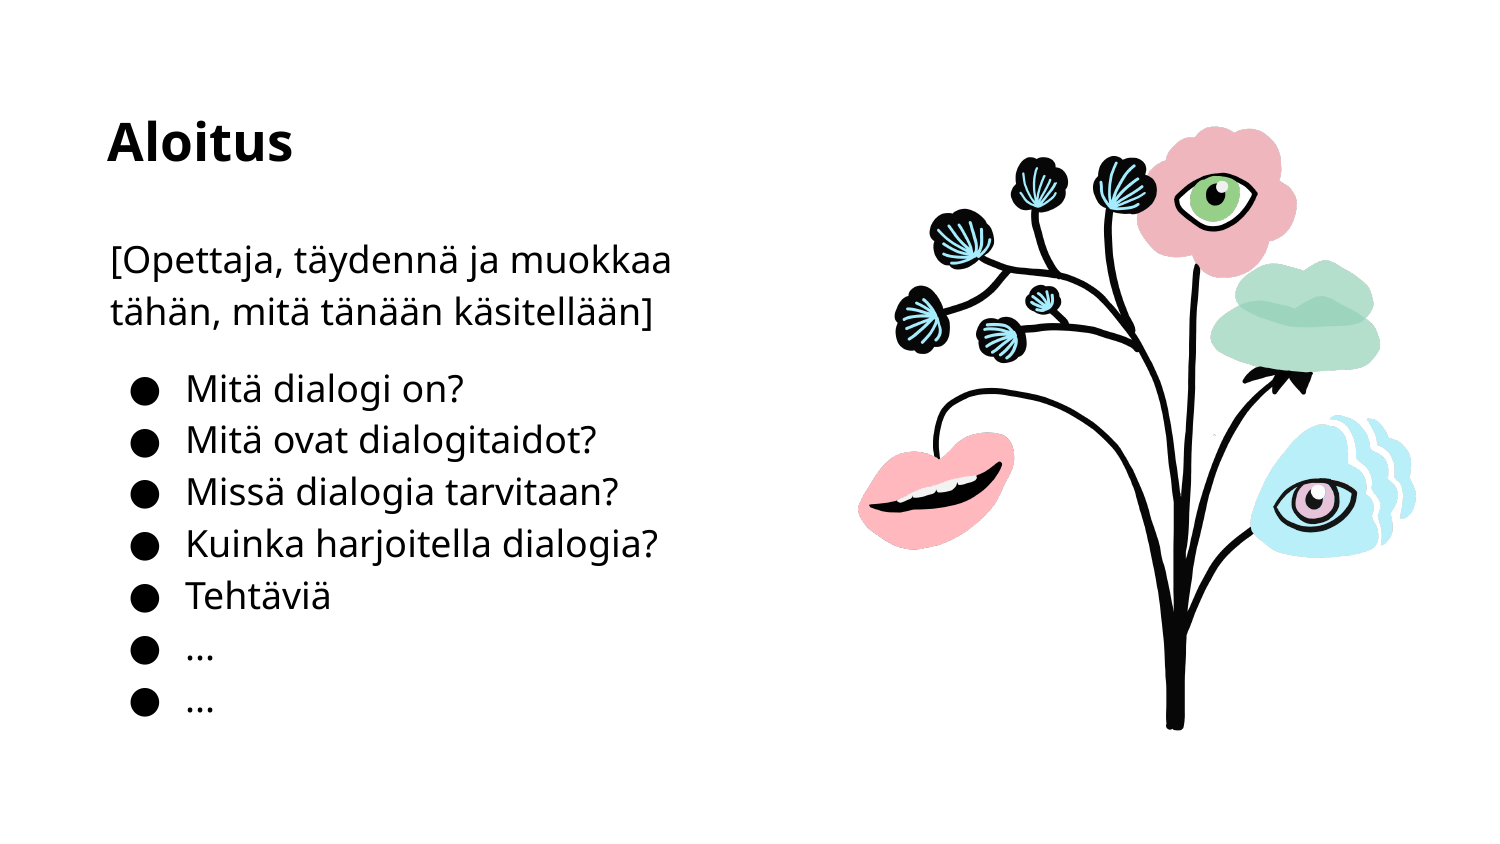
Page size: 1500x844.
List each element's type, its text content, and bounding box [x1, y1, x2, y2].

title Aloitus [93, 93, 628, 188]
text_box [Opettaja, täydennä ja muokkaa tähän, mitä tänään käsitellään] Mitä dialogi on? Mitä ovat dialogitaidot? Missä dialogia tarvitaan? Kuinka harjoitella dialogia? Tehtäviä ... ... [94, 214, 793, 736]
picture [798, 79, 1483, 764]
